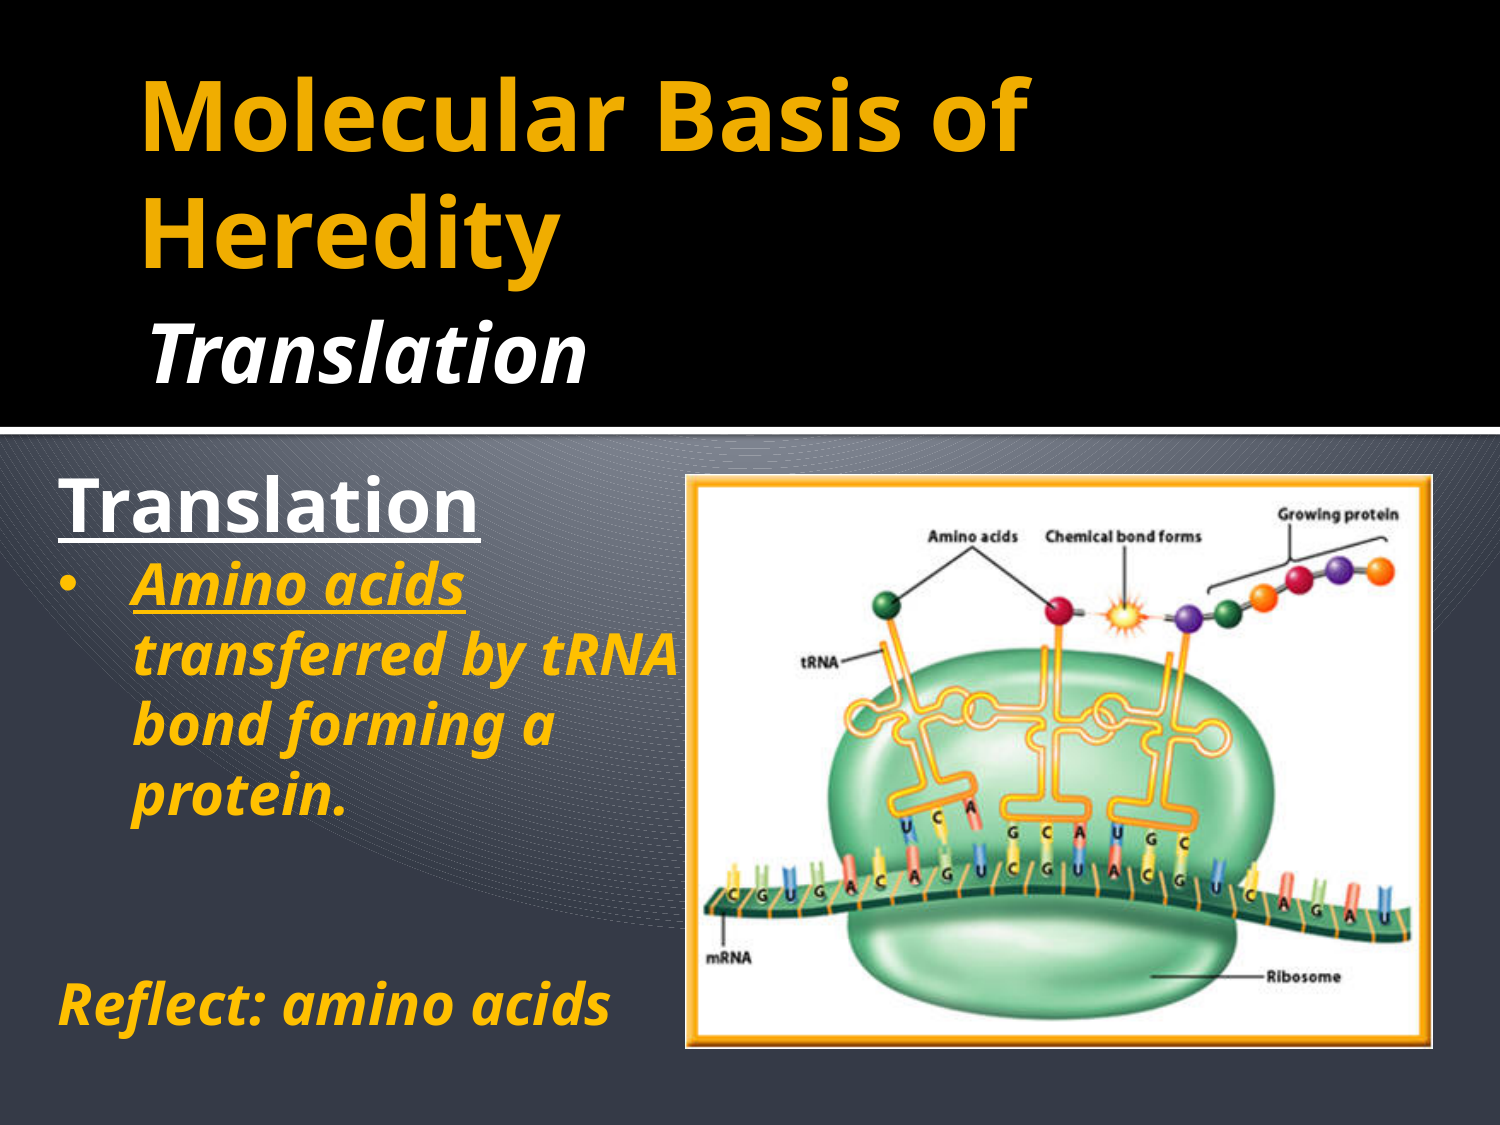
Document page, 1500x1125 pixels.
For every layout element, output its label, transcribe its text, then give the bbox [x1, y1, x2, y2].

picture [685, 474, 1433, 1049]
title Molecular Basis of Heredity [123, 19, 1488, 288]
text_box Translation Amino acids transferred by tRNA bond forming a protein. Reflect: amino acids [43, 450, 713, 1045]
list Translation [121, 299, 1438, 413]
